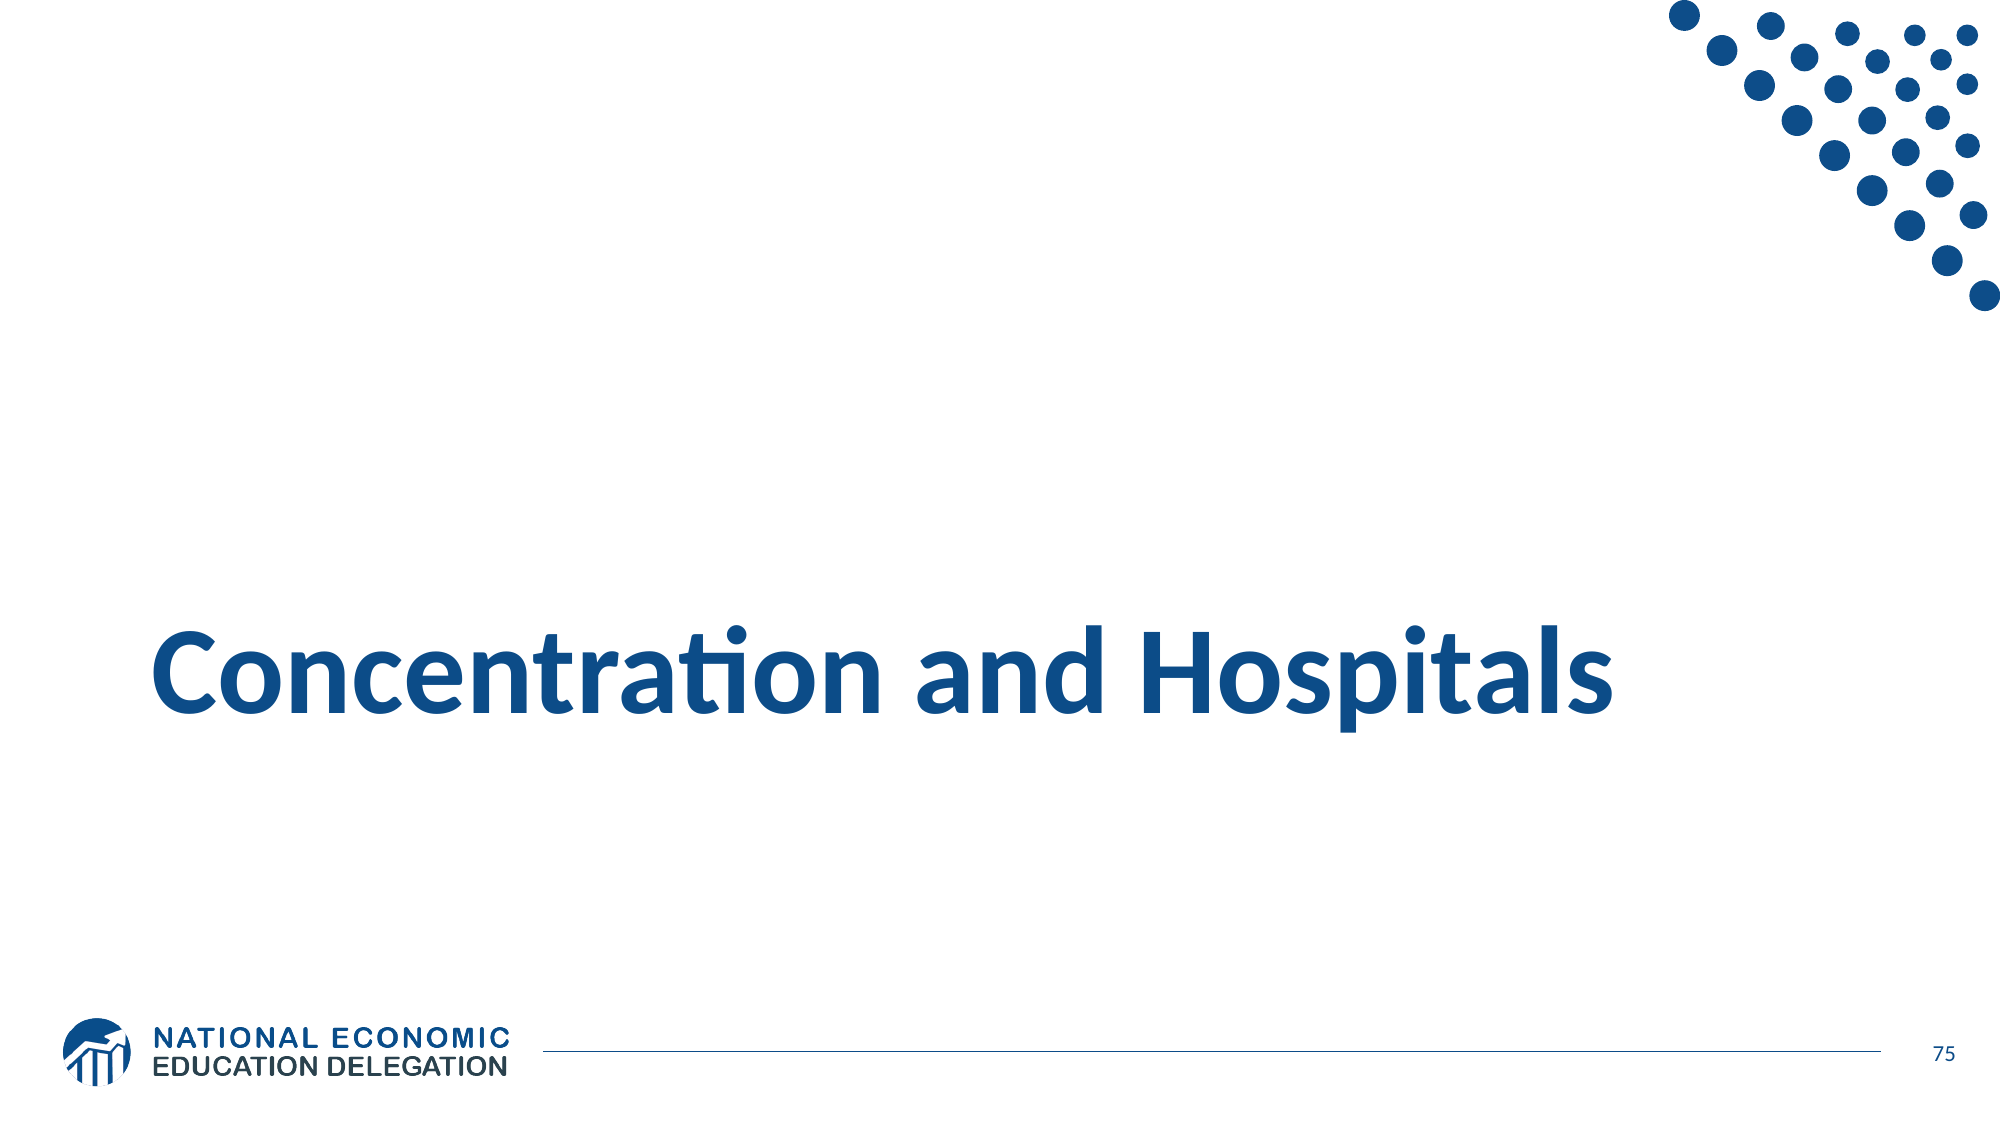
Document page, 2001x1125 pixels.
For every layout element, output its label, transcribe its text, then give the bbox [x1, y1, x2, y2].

picture [55, 1013, 520, 1091]
title Concentration and Hospitals [136, 280, 1862, 749]
slide_number 75 [1521, 1022, 1972, 1082]
